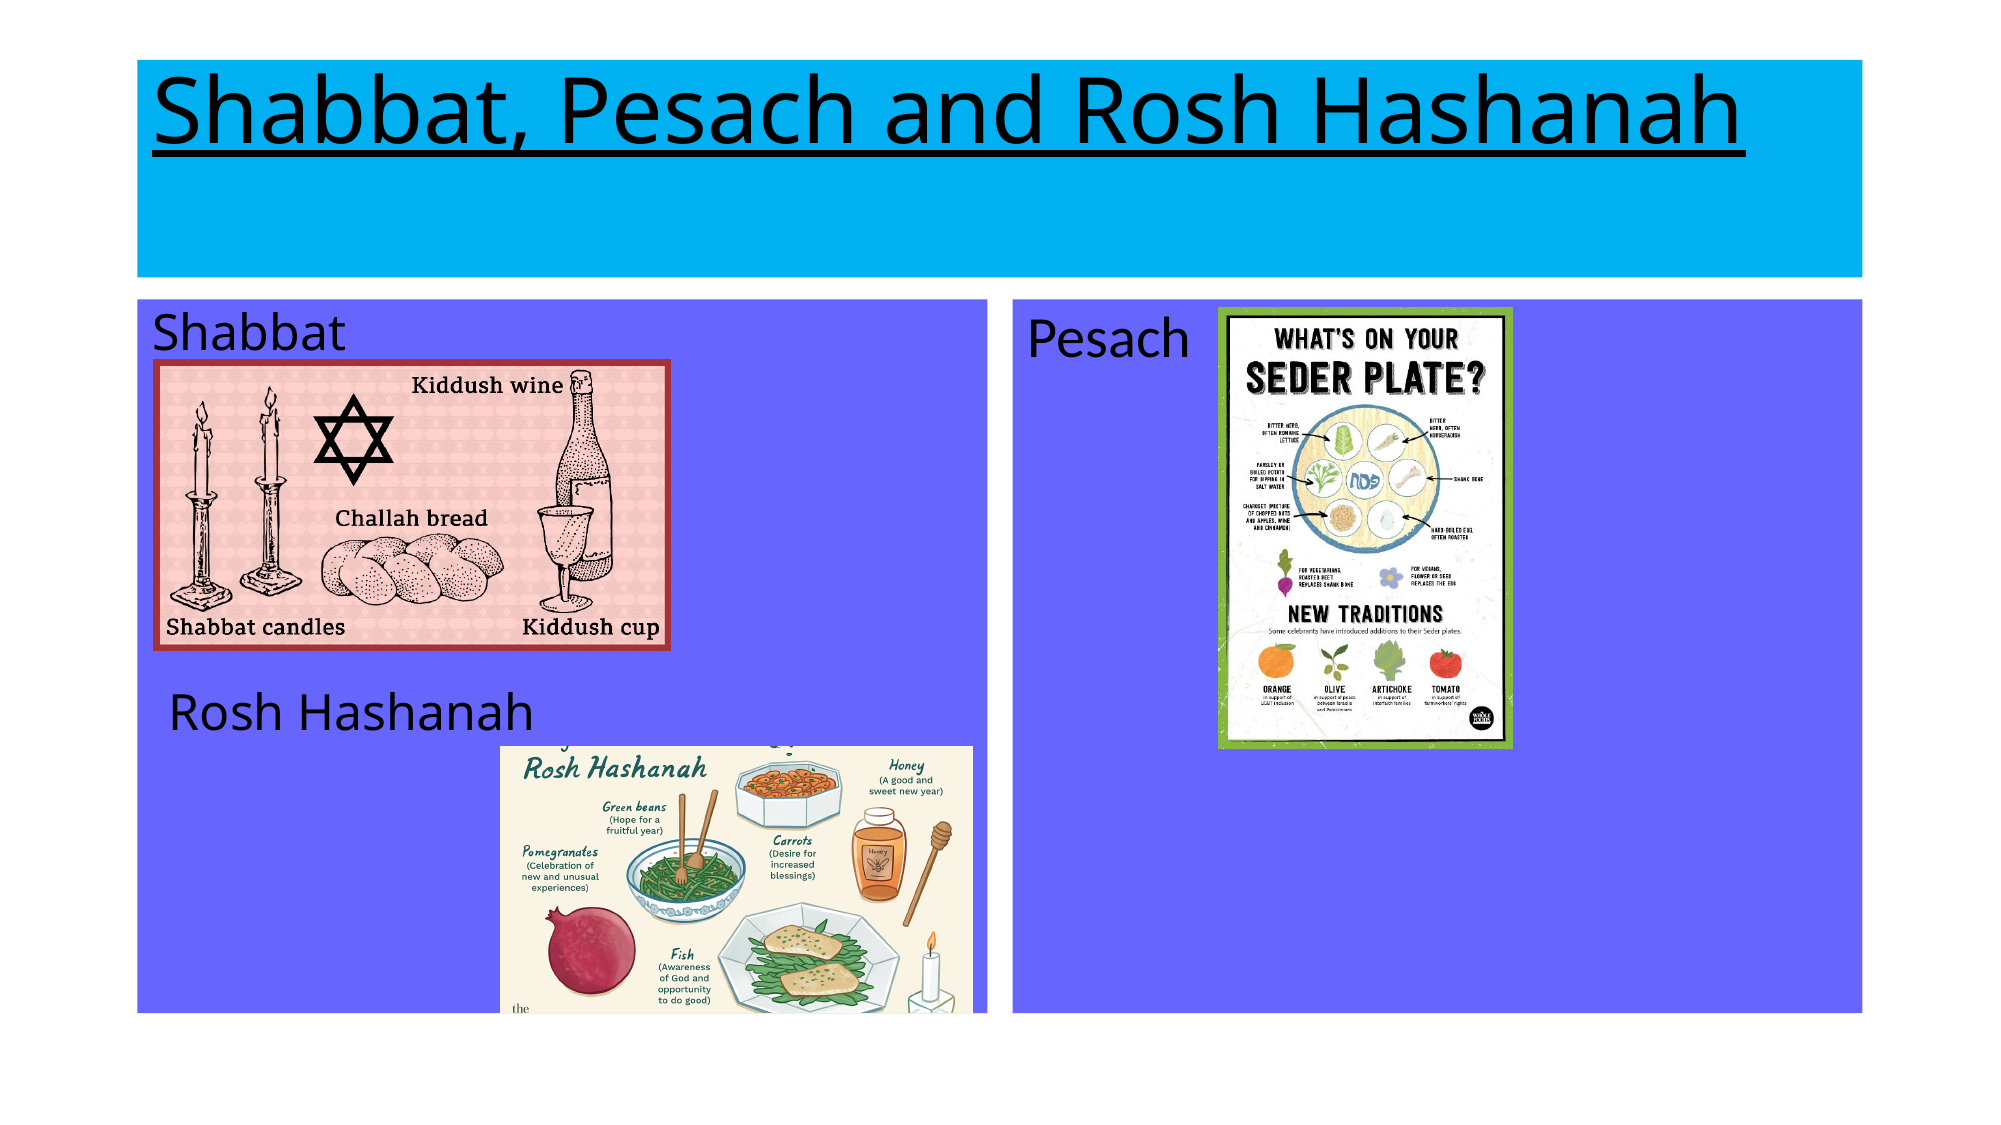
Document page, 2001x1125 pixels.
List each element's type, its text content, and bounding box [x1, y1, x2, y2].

picture [1218, 307, 1513, 749]
title Shabbat, Pesach and Rosh Hashanah [137, 59, 1863, 278]
text_box Rosh Hashanah [154, 672, 551, 748]
list Shabbat [137, 299, 988, 1014]
list Pesach [1012, 299, 1863, 1014]
picture [499, 746, 973, 1013]
picture [153, 359, 671, 651]
